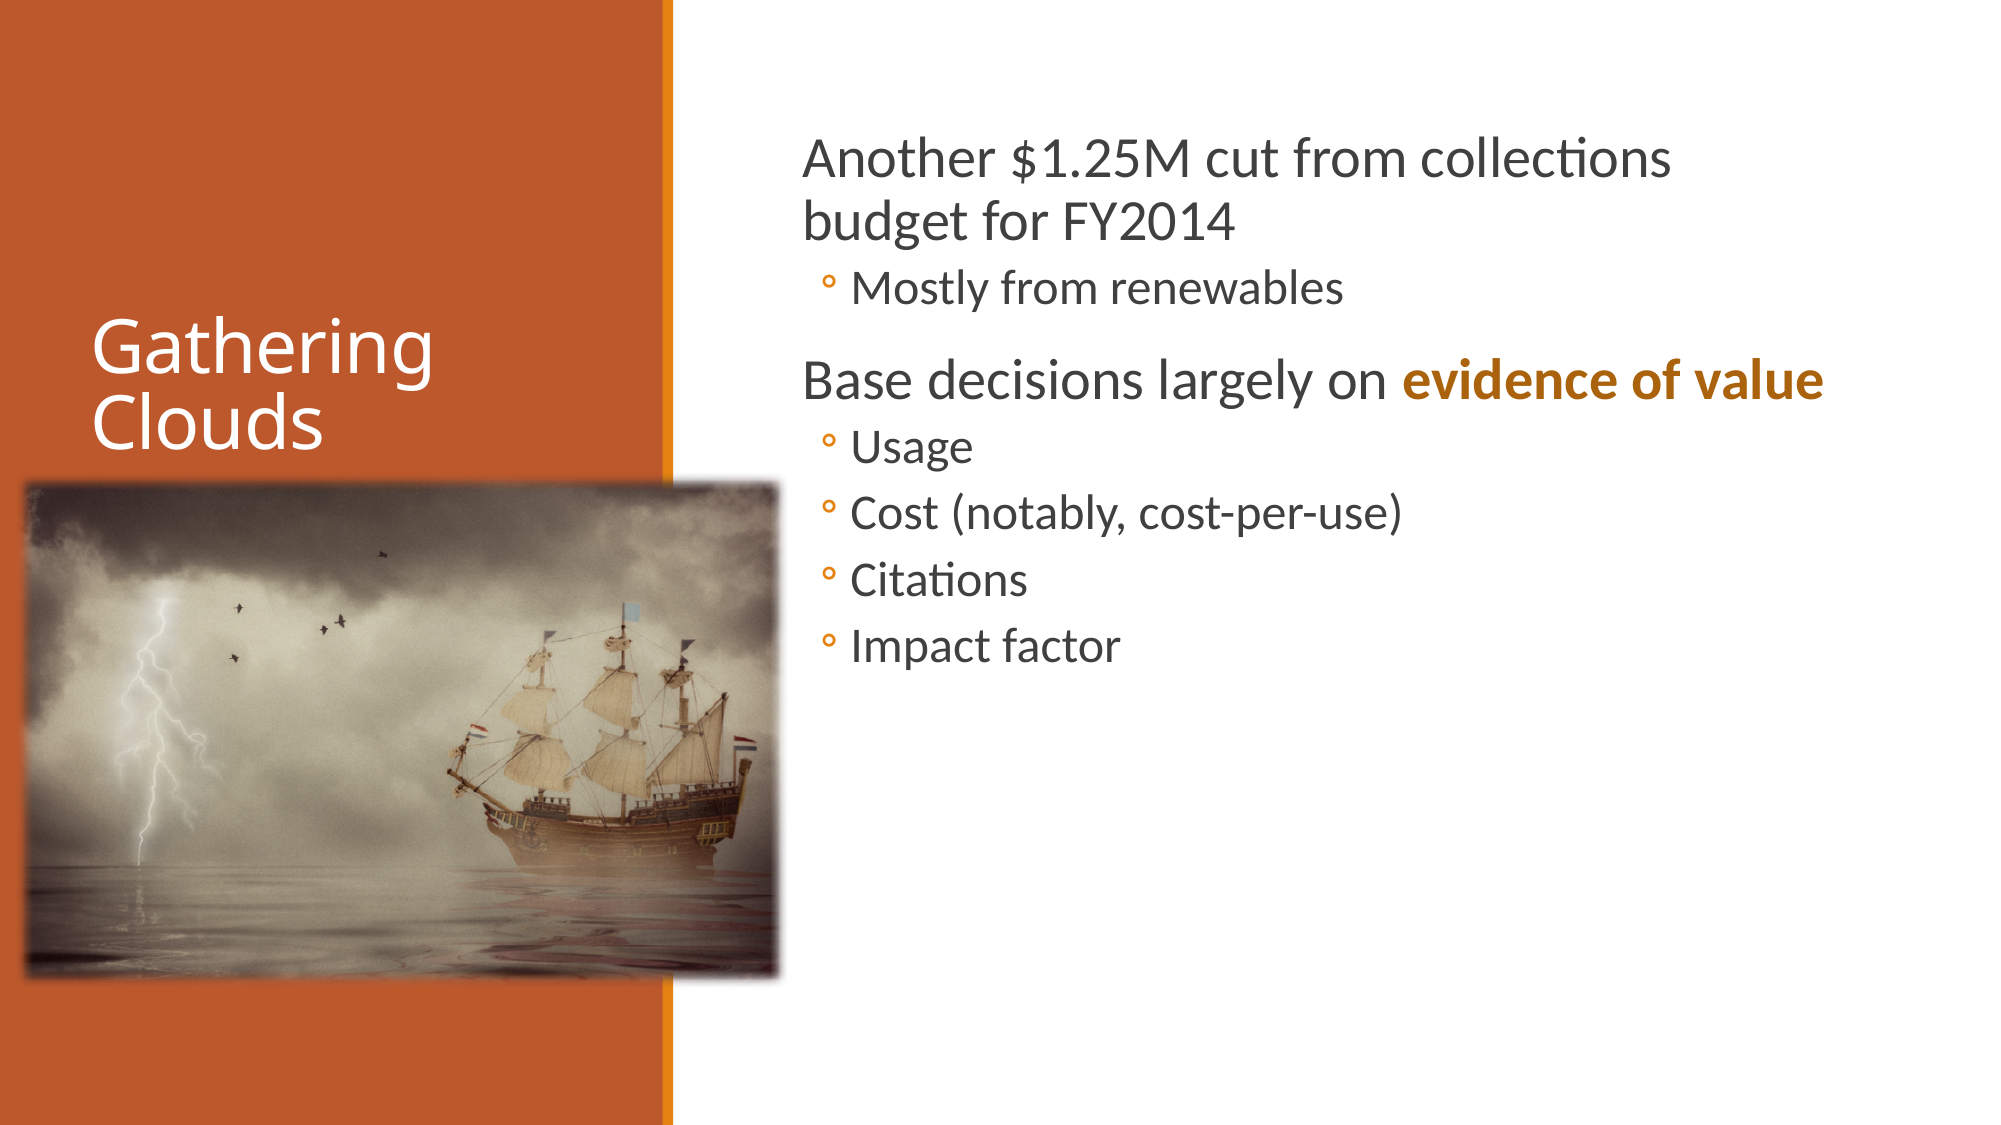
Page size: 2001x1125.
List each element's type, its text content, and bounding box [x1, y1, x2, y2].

picture [14, 471, 788, 988]
title Gathering Clouds [75, 97, 600, 469]
list Another $1.25M cut from collections budget for FY2014 Mostly from renewables Base decisions largely on evidence of value Usage Cost (notably, cost-per-use) Citations Impact factor [787, 120, 1853, 983]
